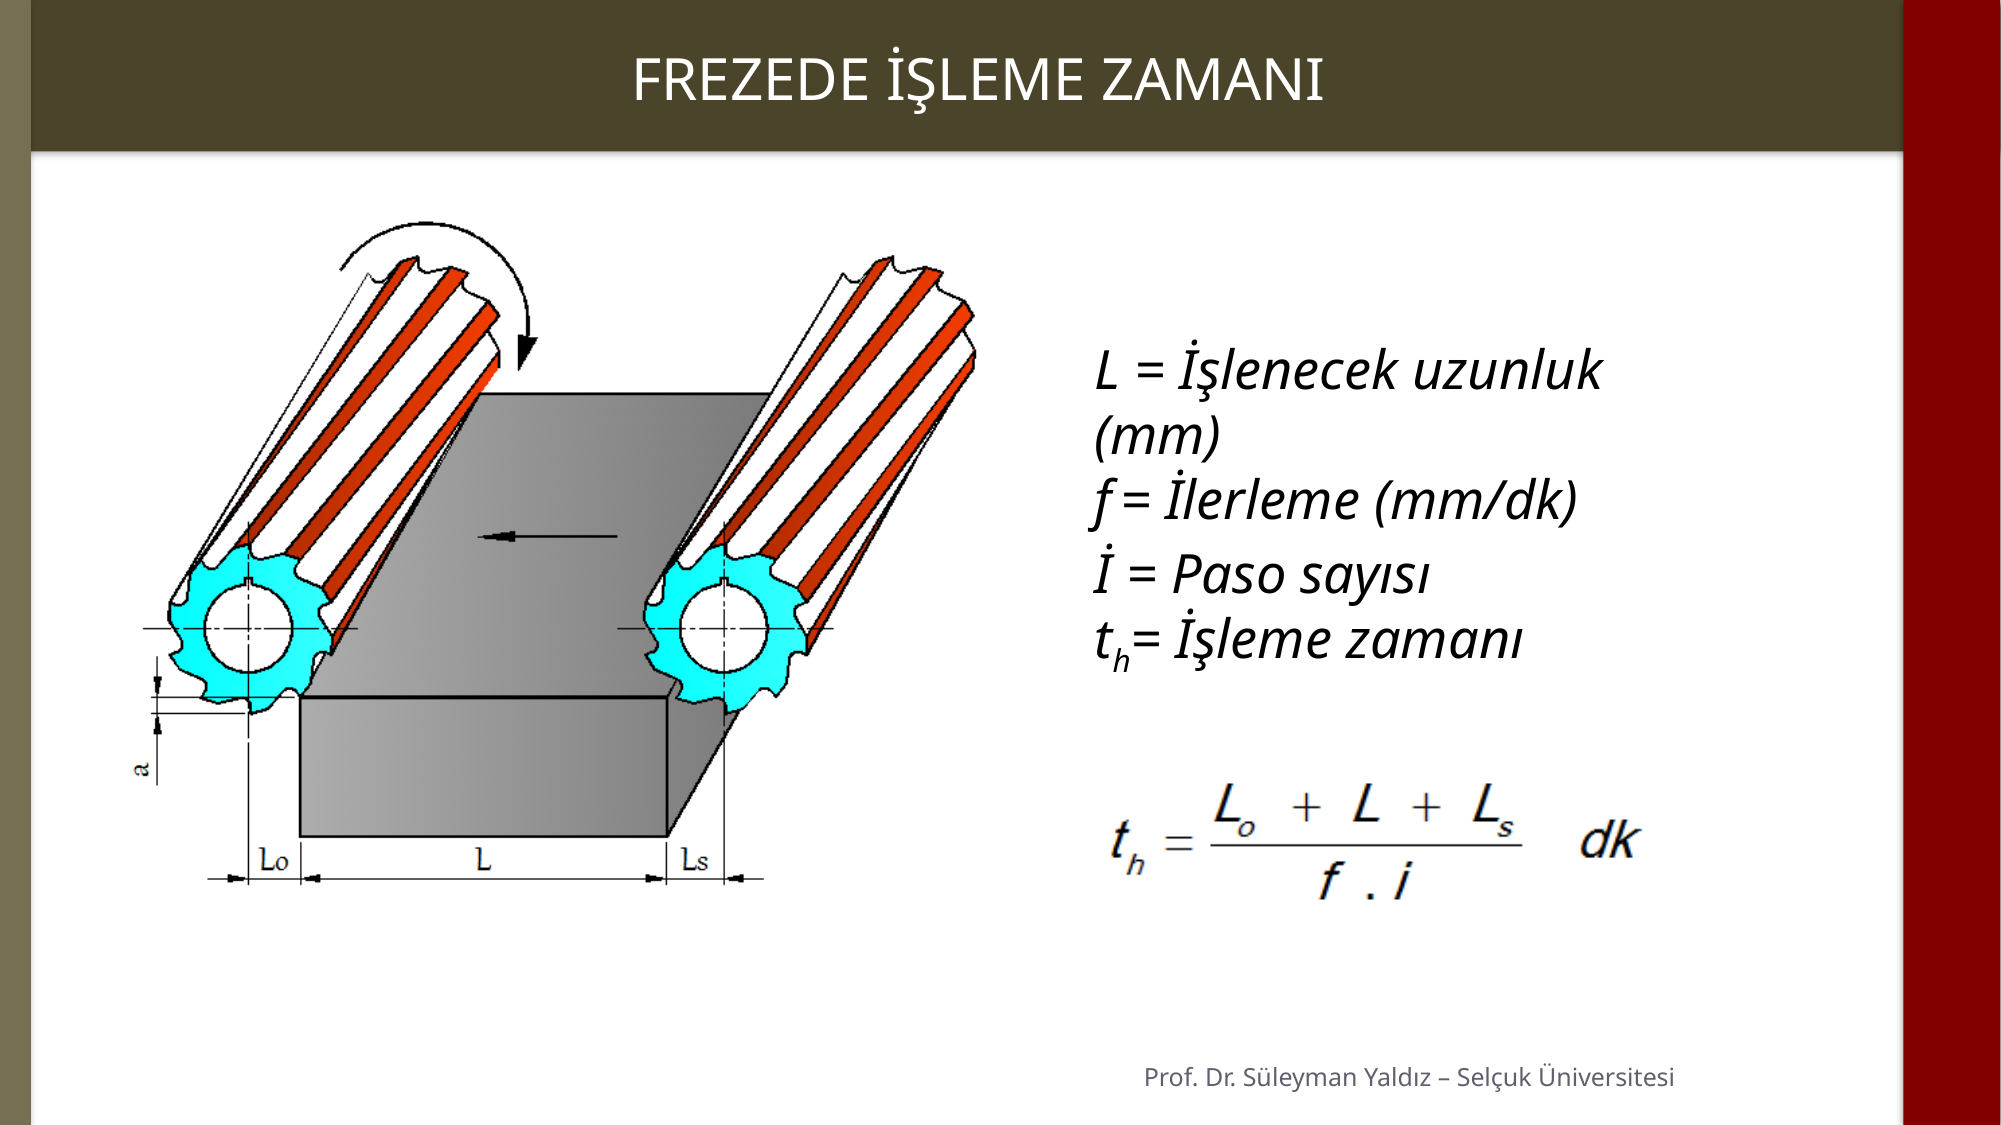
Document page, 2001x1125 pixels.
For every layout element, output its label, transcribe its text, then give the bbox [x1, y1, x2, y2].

picture [126, 219, 979, 896]
text_box FREZEDE İŞLEME ZAMANI [311, 39, 1646, 116]
text_box L = İşlenecek uzunluk (mm) f = İlerleme (mm/dk) İ = Paso sayısı th= İşleme zamanı [1059, 317, 1772, 697]
picture [1095, 762, 1650, 917]
